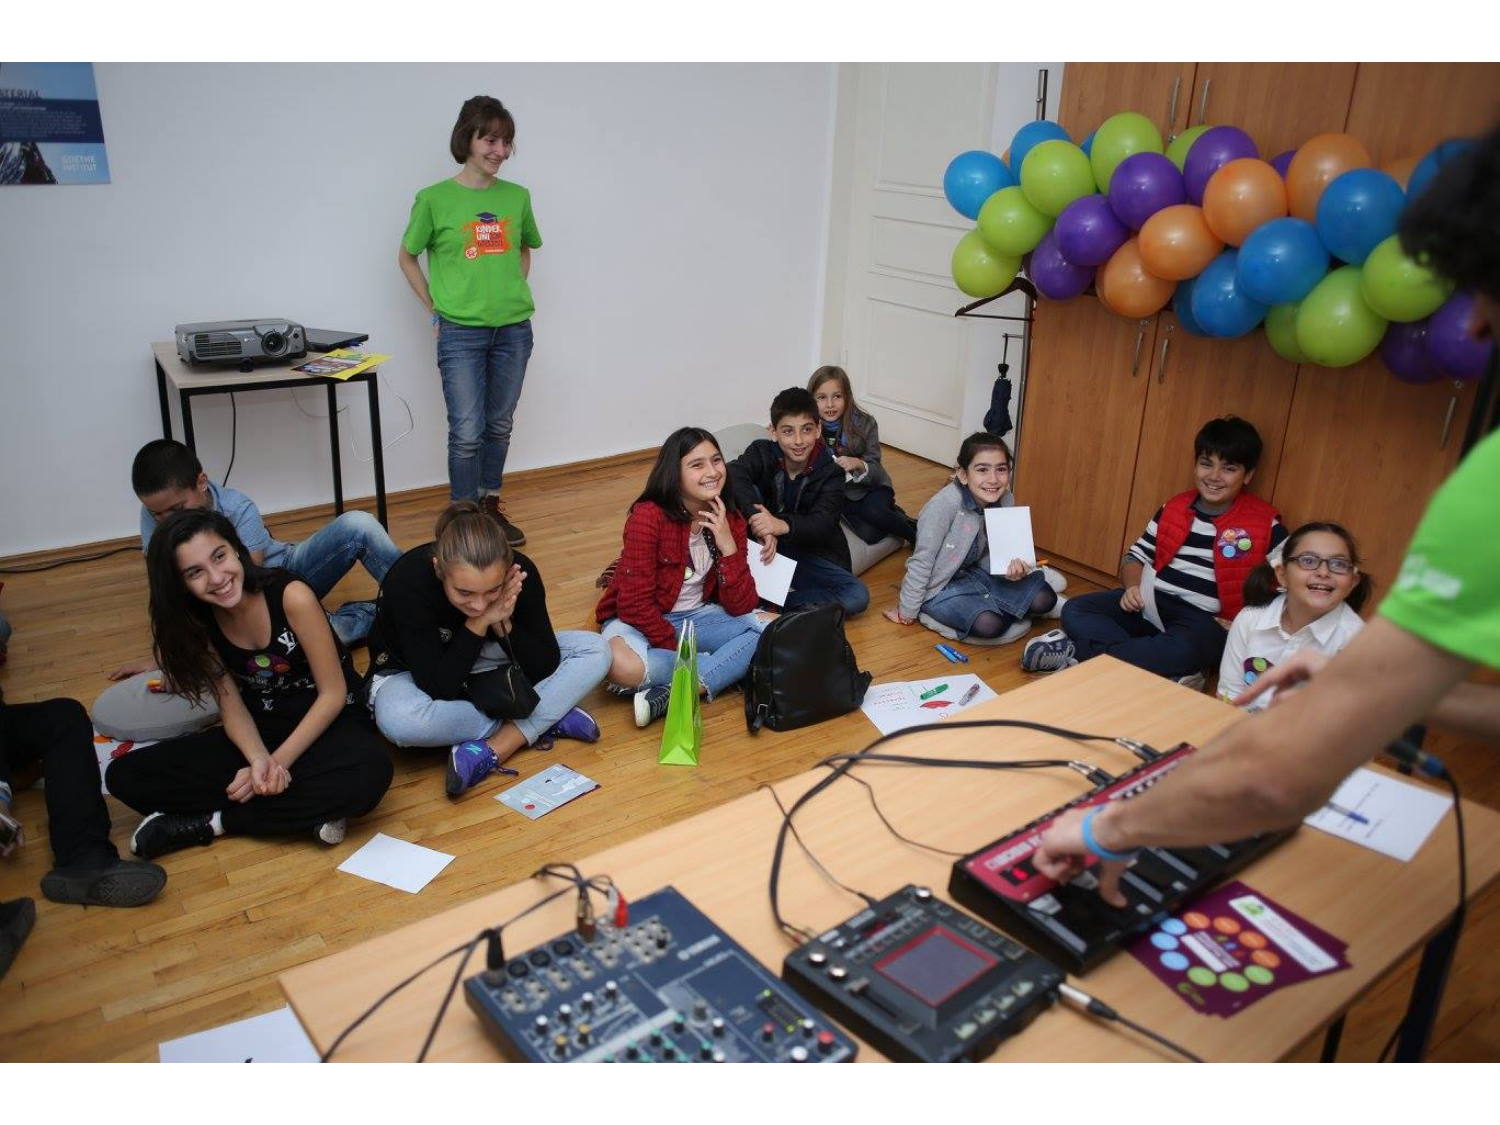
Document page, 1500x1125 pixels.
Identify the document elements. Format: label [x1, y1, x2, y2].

picture [0, 62, 1500, 1063]
